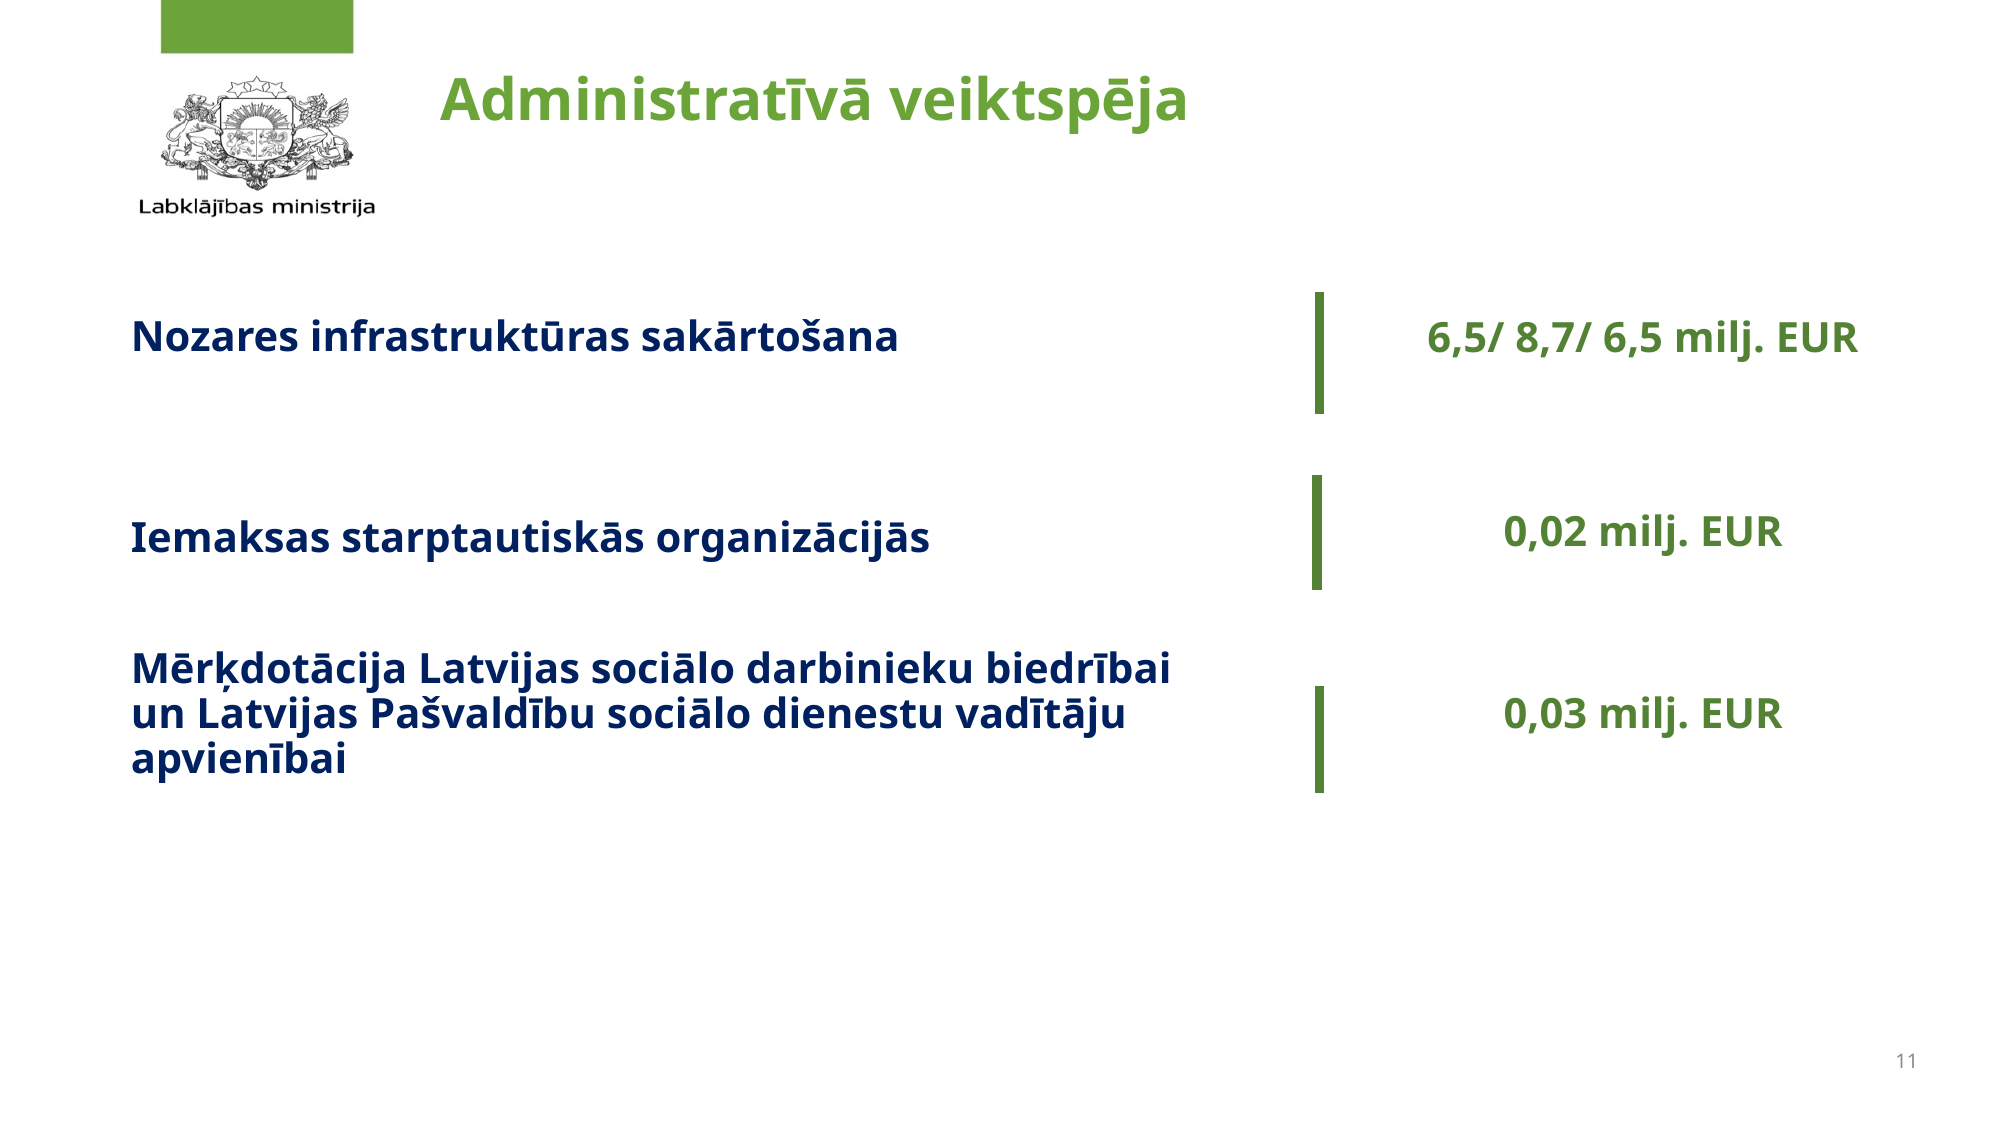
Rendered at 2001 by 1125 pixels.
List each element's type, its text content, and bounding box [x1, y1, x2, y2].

text_box 0,03 milj. EUR [1352, 685, 1934, 818]
list Nozares infrastruktūras sakārtošana Iemaksas starptautiskās organizācijās Mērķdotācija Latvijas sociālo darbinieku biedrībai un Latvijas Pašvaldību sociālo dienestu vadītāju apvienībai [115, 301, 1245, 1038]
text_box 0,02 milj. EUR [1352, 502, 1934, 635]
text_box 6,5/ 8,7/ 6,5 milj. EUR [1352, 308, 1934, 413]
picture [64, 0, 450, 322]
title Administratīvā veiktspēja [425, 62, 1950, 233]
slide_number 11 [1866, 1037, 1934, 1088]
